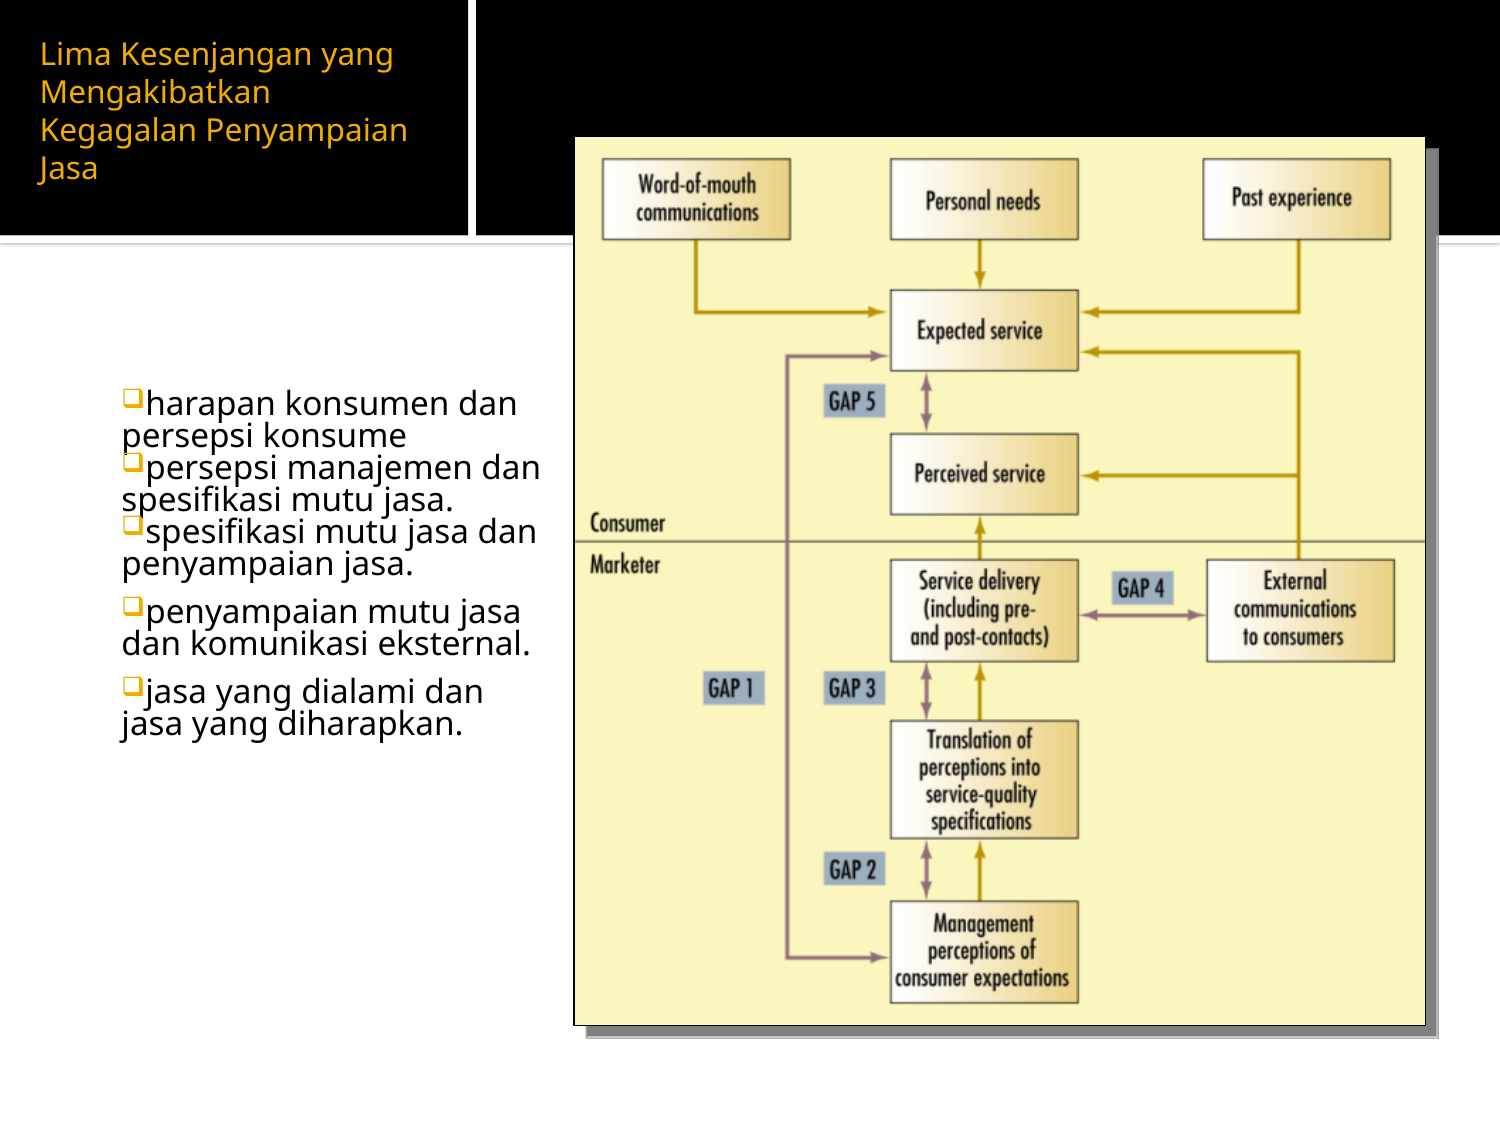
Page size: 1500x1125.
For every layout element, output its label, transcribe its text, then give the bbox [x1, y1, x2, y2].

list harapan konsumen dan persepsi konsume persepsi manajemen dan spesifikasi mutu jasa. spesifikasi mutu jasa dan penyampaian jasa. penyampaian mutu jasa dan komunikasi eksternal. jasa yang dialami dan jasa yang diharapkan. [112, 375, 563, 900]
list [574, 137, 1425, 1025]
title Lima Kesenjangan yang Mengakibatkan Kegagalan Penyampaian Jasa [27, 24, 442, 186]
